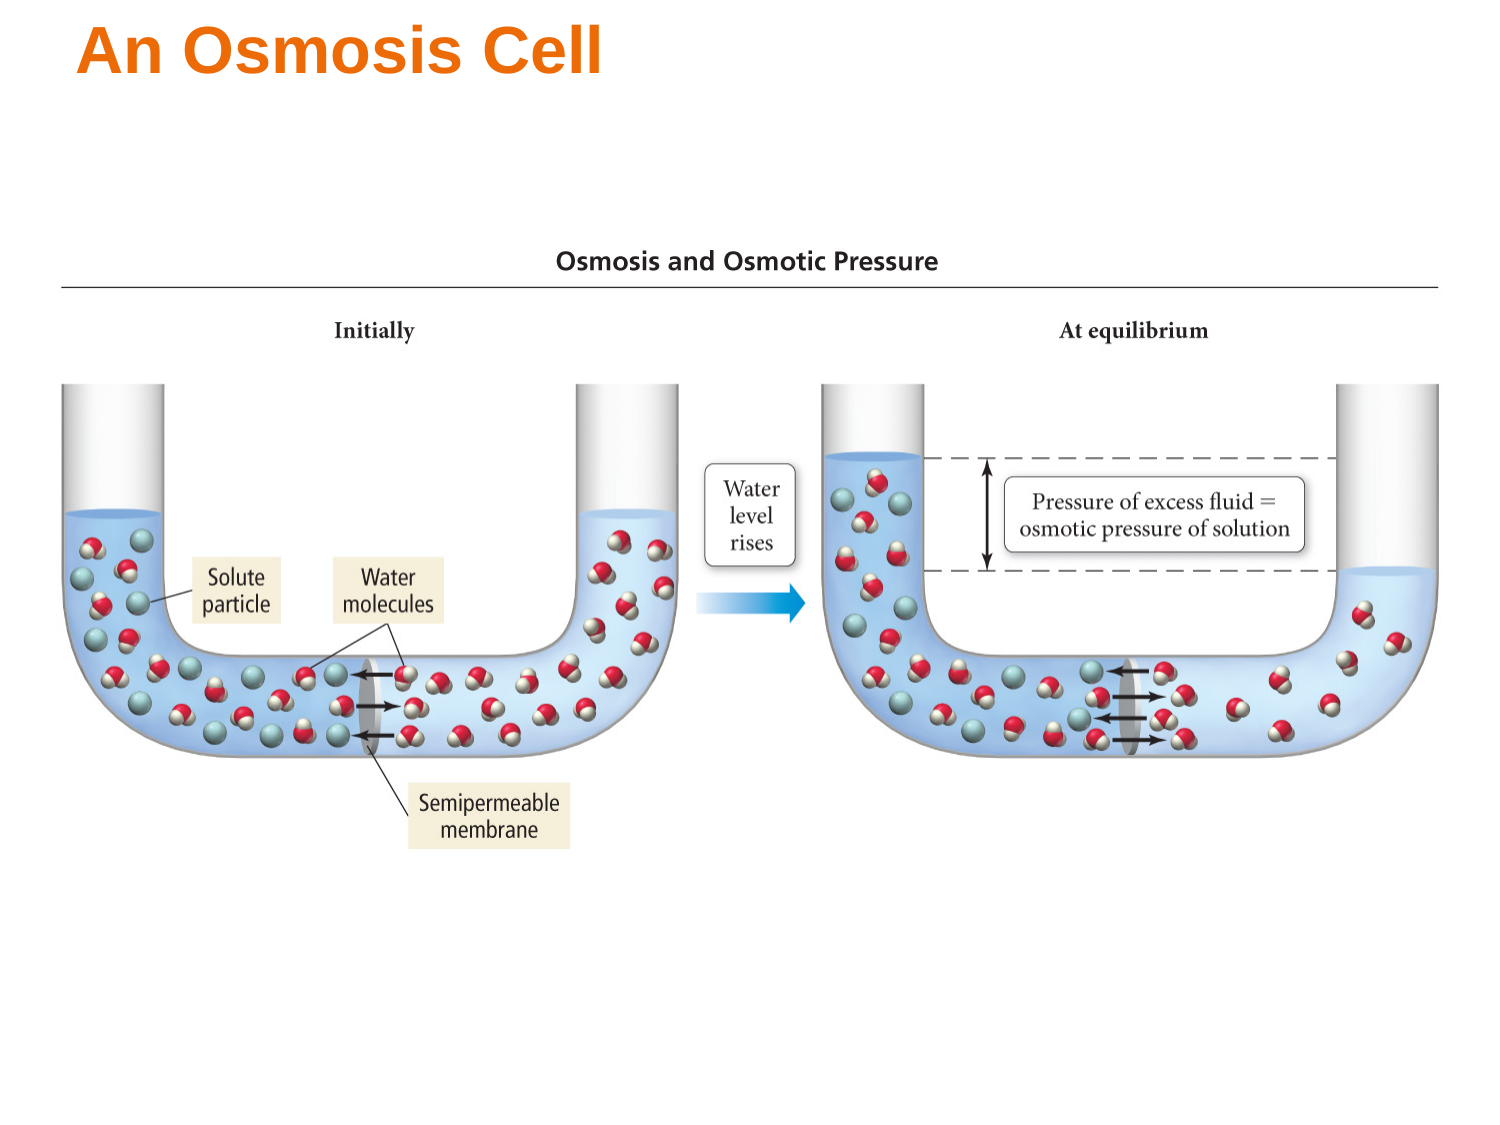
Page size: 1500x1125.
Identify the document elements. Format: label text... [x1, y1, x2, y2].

text_box An Osmosis Cell [0, 0, 1500, 95]
picture [49, 239, 1451, 855]
